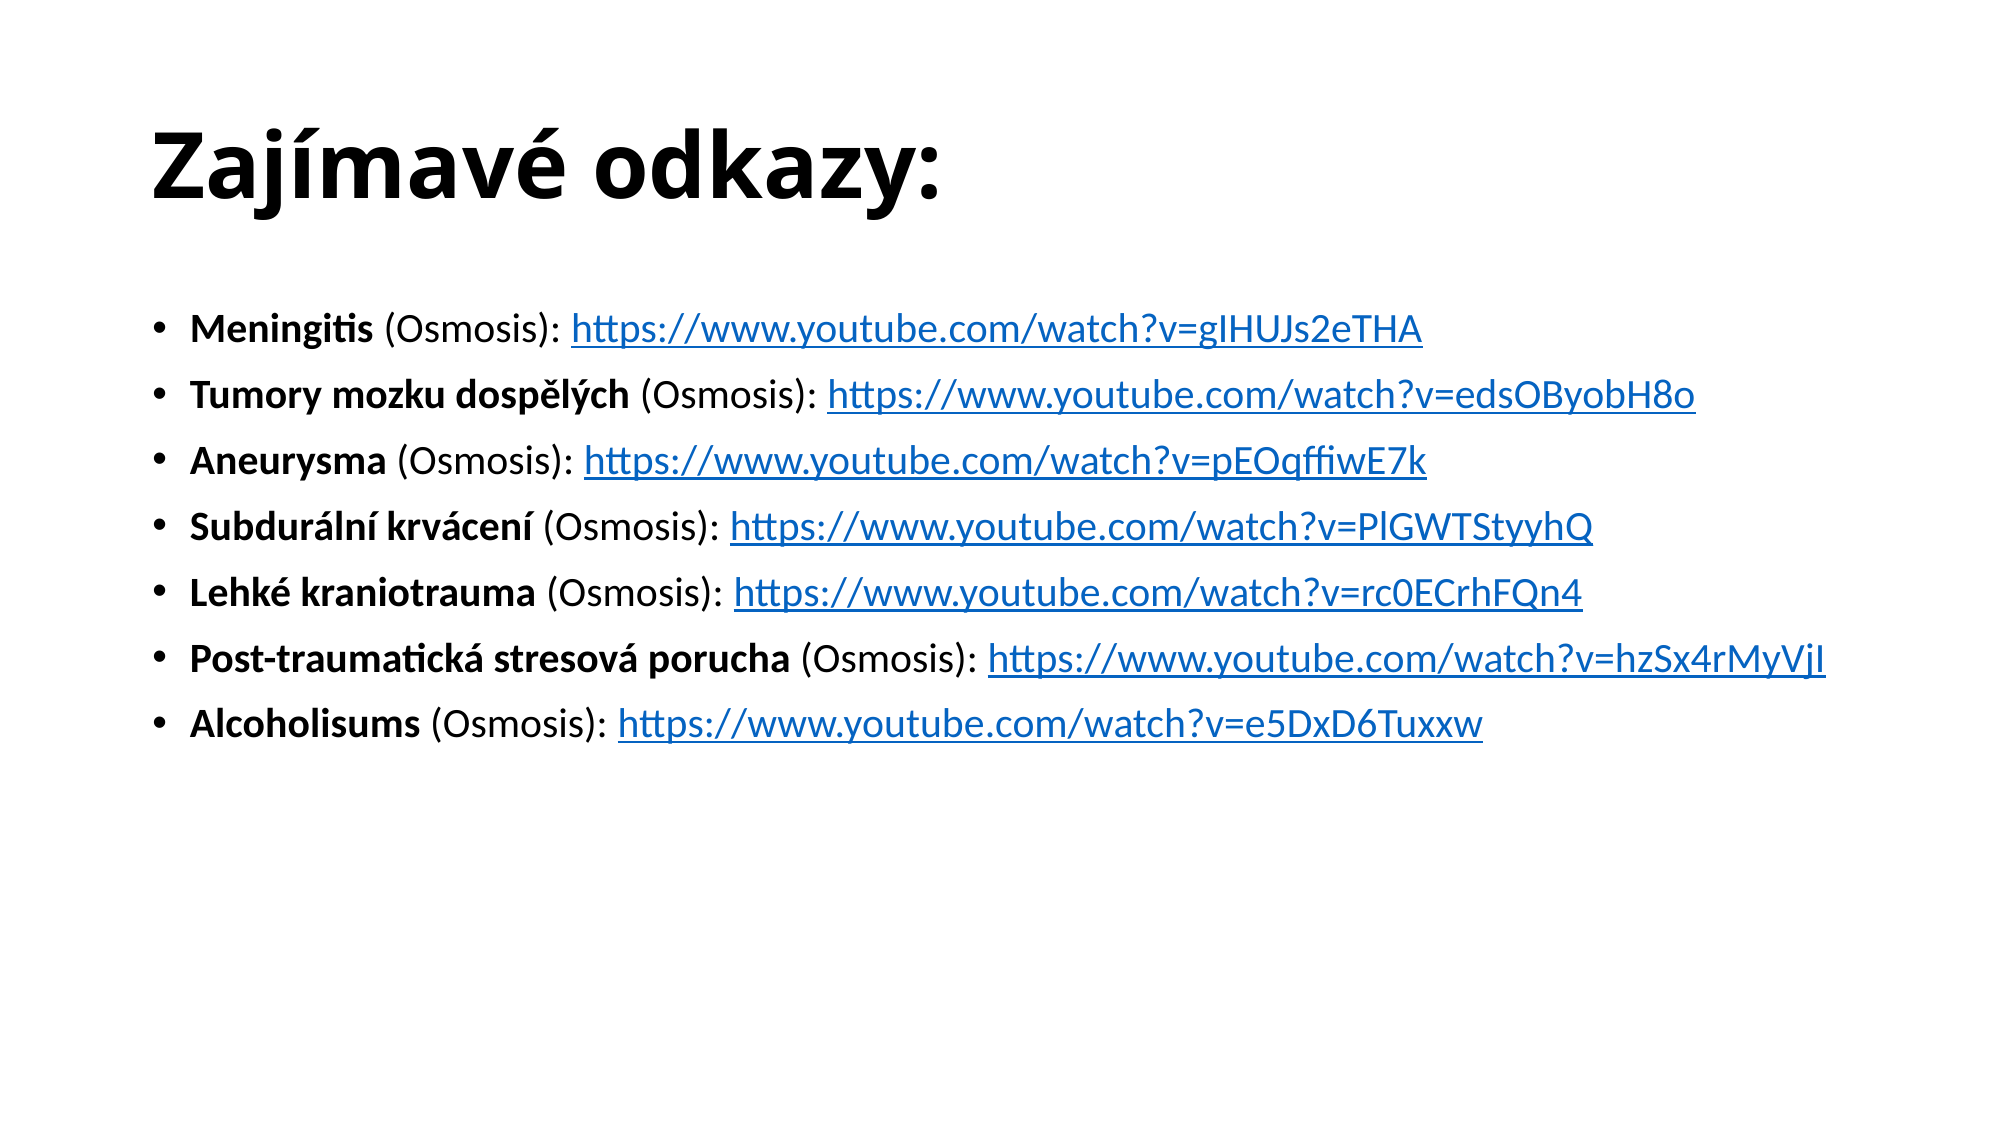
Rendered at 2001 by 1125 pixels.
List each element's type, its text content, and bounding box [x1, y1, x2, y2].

list Meningitis (Osmosis): https://www.youtube.com/watch?v=gIHUJs2eTHA Tumory mozku dospělých (Osmosis): https://www.youtube.com/watch?v=edsOByobH8o Aneurysma (Osmosis): https://www.youtube.com/watch?v=pEOqffiwE7k Subdurální krvácení (Osmosis): https://www.youtube.com/watch?v=PlGWTStyyhQ Lehké kraniotrauma (Osmosis): https://www.youtube.com/watch?v=rc0ECrhFQn4 Post-traumatická stresová porucha (Osmosis): https://www.youtube.com/watch?v=hzSx4rMyVjI Alcoholisums (Osmosis): https://www.youtube.com/watch?v=e5DxD6Tuxxw [137, 299, 1863, 1014]
title Zajímavé odkazy: [137, 59, 1863, 278]
